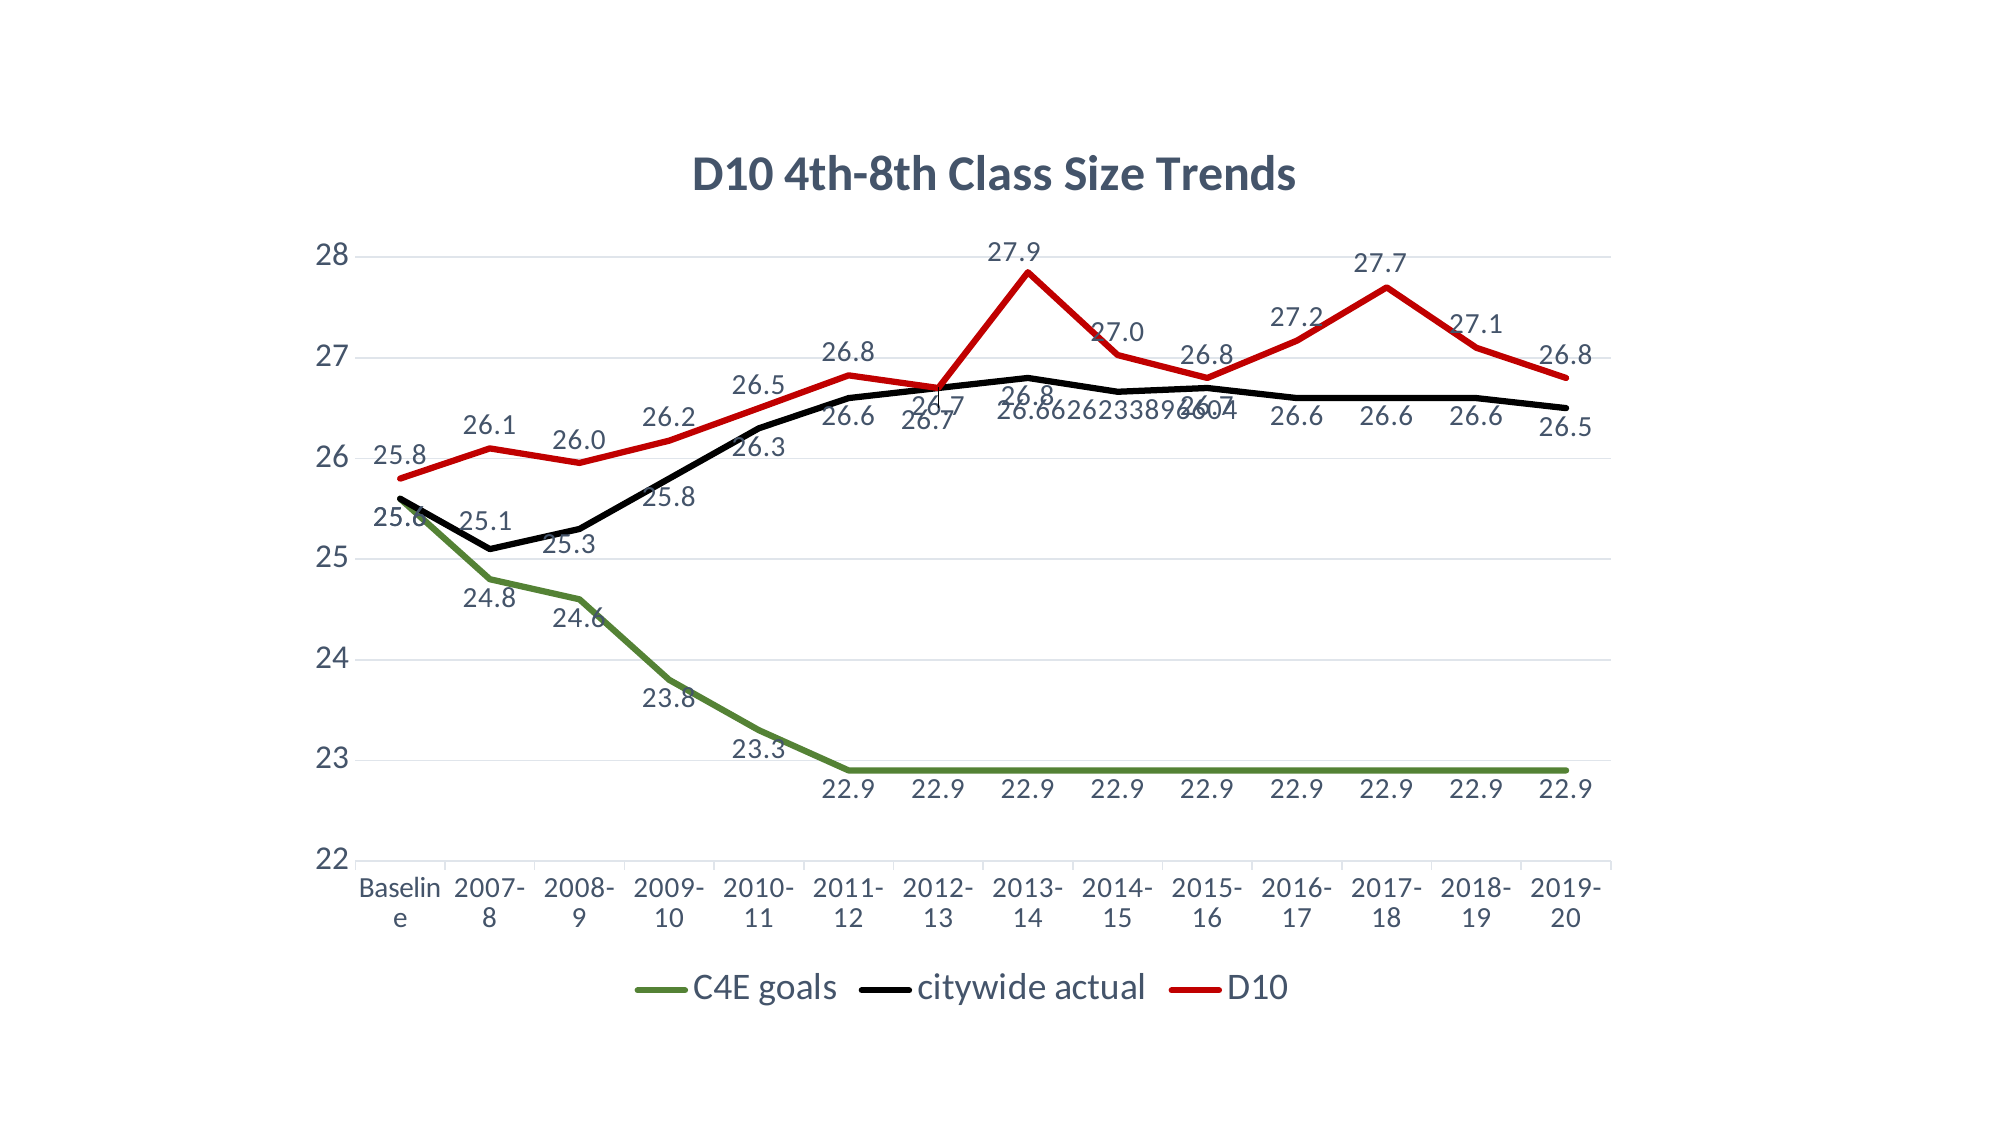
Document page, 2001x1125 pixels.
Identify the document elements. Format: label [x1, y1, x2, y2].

chart [287, 116, 1638, 1017]
